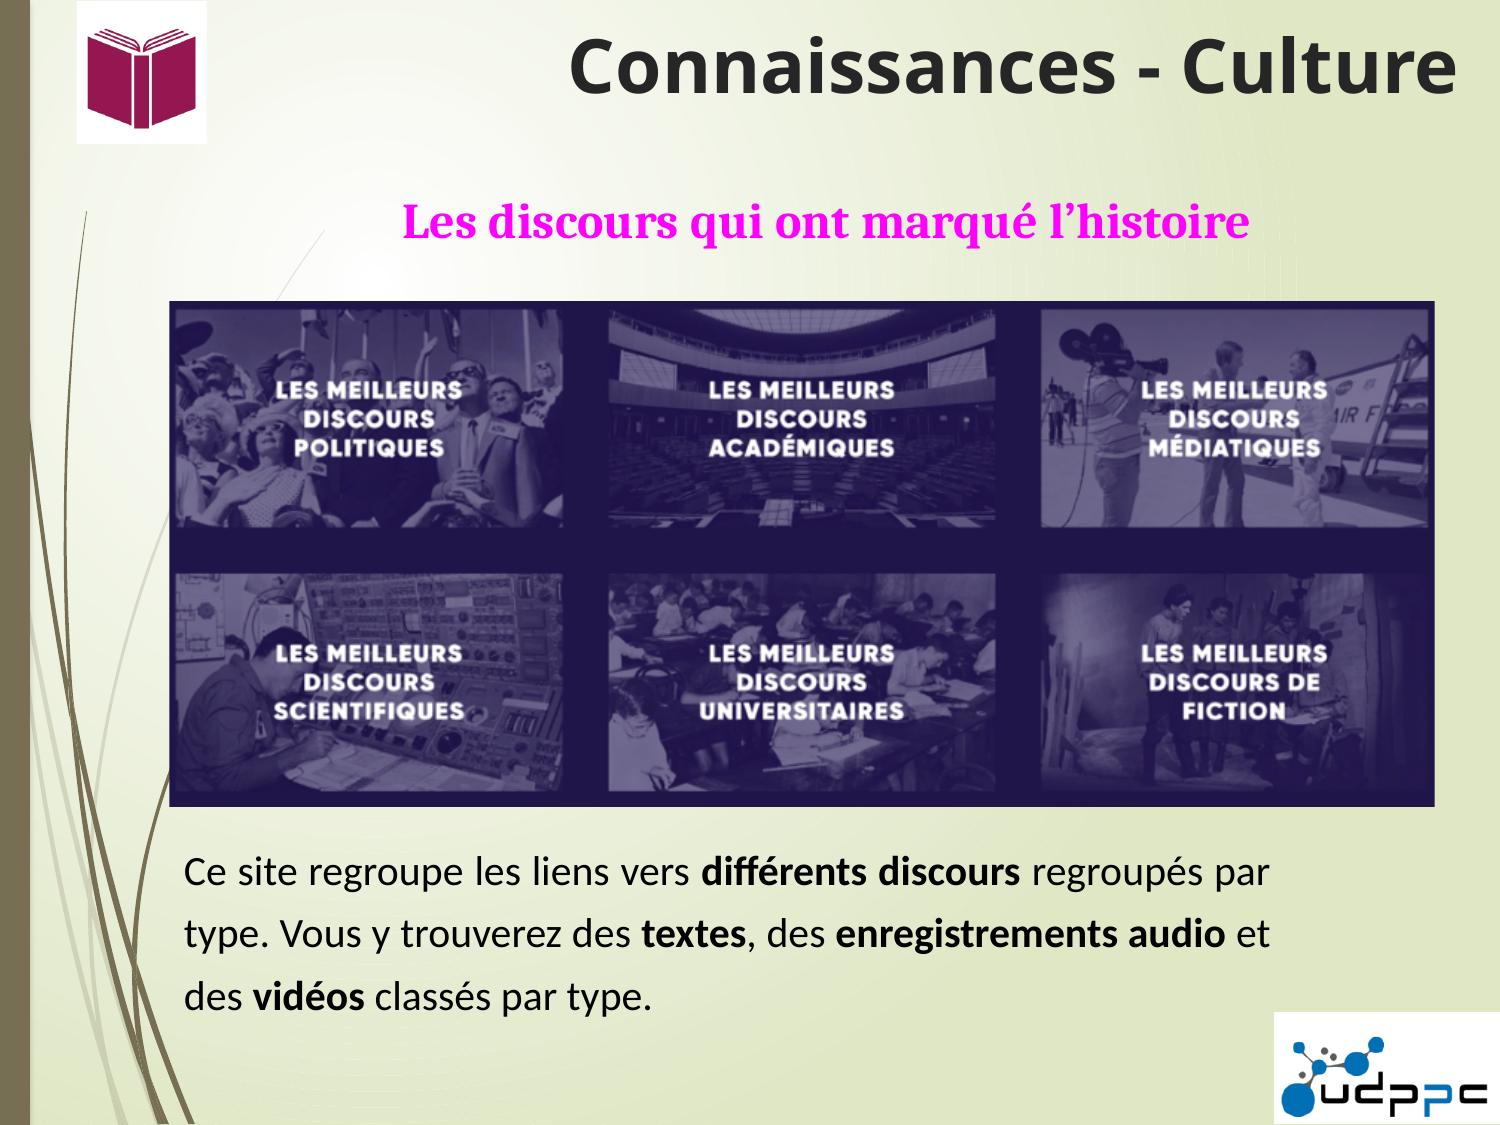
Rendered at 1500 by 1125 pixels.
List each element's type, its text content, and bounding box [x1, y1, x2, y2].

picture [1274, 1012, 1500, 1125]
title Connaissances - Culture [402, 0, 1460, 130]
text_box Ce site regroupe les liens vers différents discours regroupés par type. Vous y trouverez des textes, des enregistrements audio et des vidéos classés par type. [169, 823, 1286, 1076]
text_box Les discours qui ont marqué l’histoire [200, 181, 1466, 256]
picture [76, 0, 207, 144]
picture [168, 300, 1435, 807]
